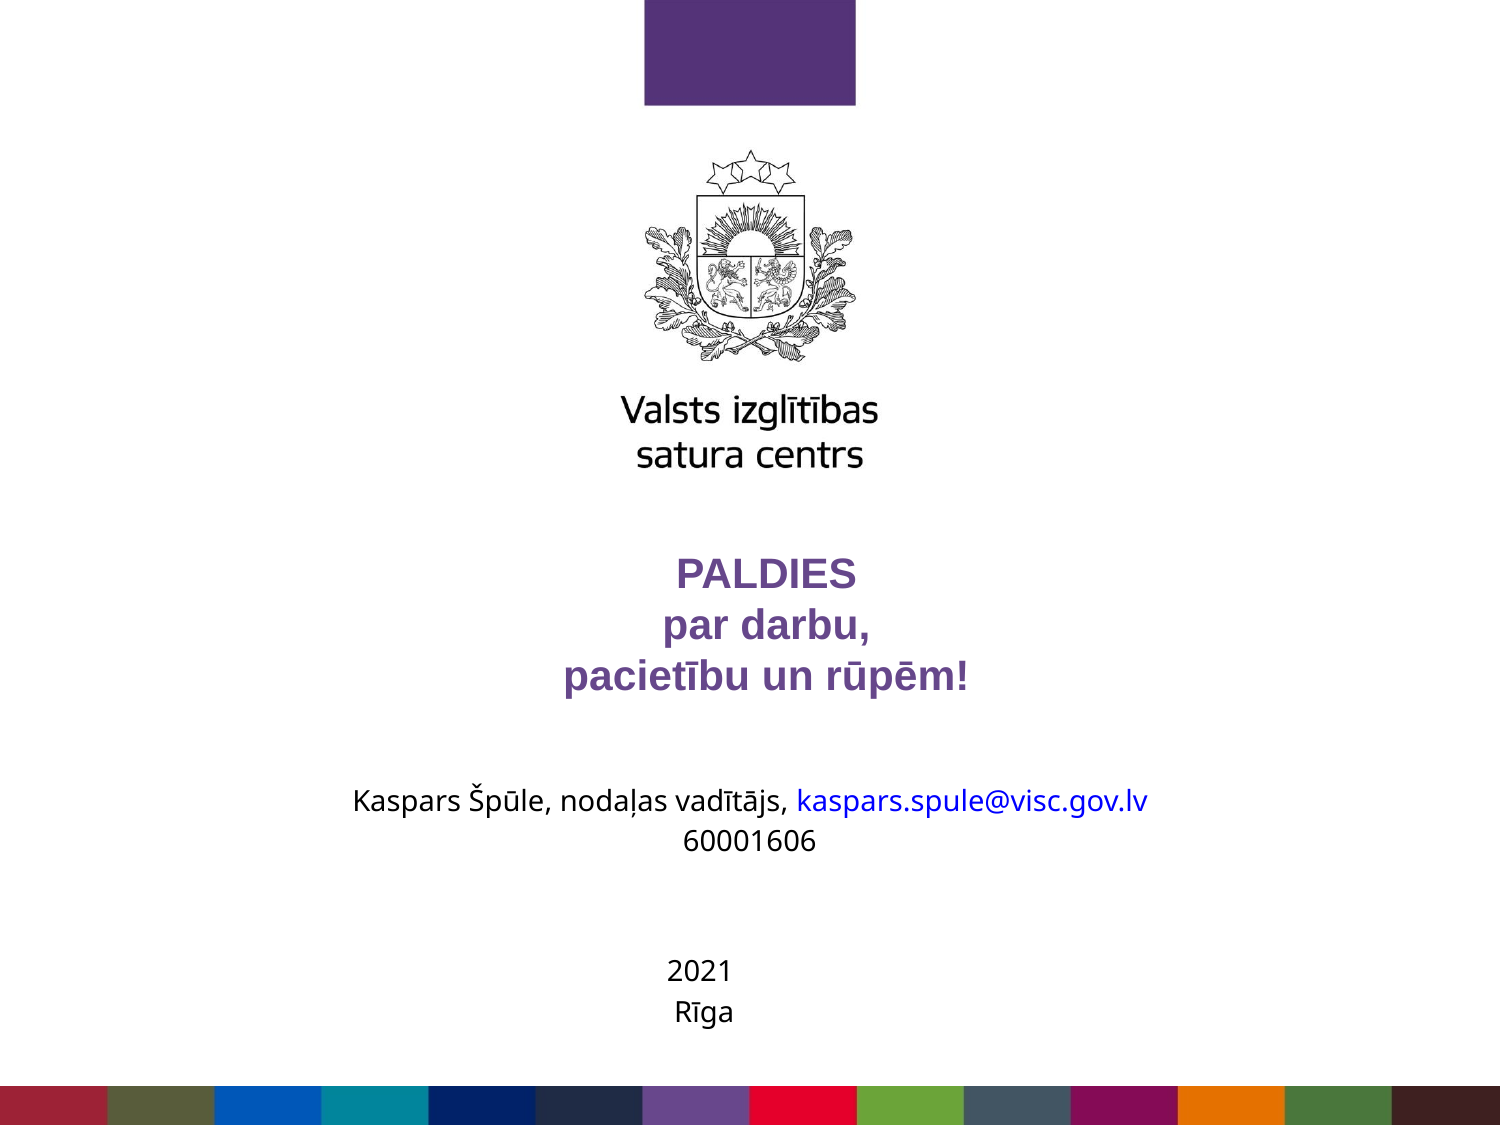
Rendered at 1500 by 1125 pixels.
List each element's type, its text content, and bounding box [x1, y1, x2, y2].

list Kaspars Špūle, nodaļas vadītājs, kaspars.spule@visc.gov.lv 60001606 [112, 774, 1388, 925]
picture [326, 1086, 1500, 1125]
text_box PALDIES par darbu, pacietību un rūpēm! [272, 538, 1273, 709]
picture [440, 0, 1060, 538]
picture [0, 1086, 320, 1125]
list 2021 Rīga [63, 945, 1338, 1050]
